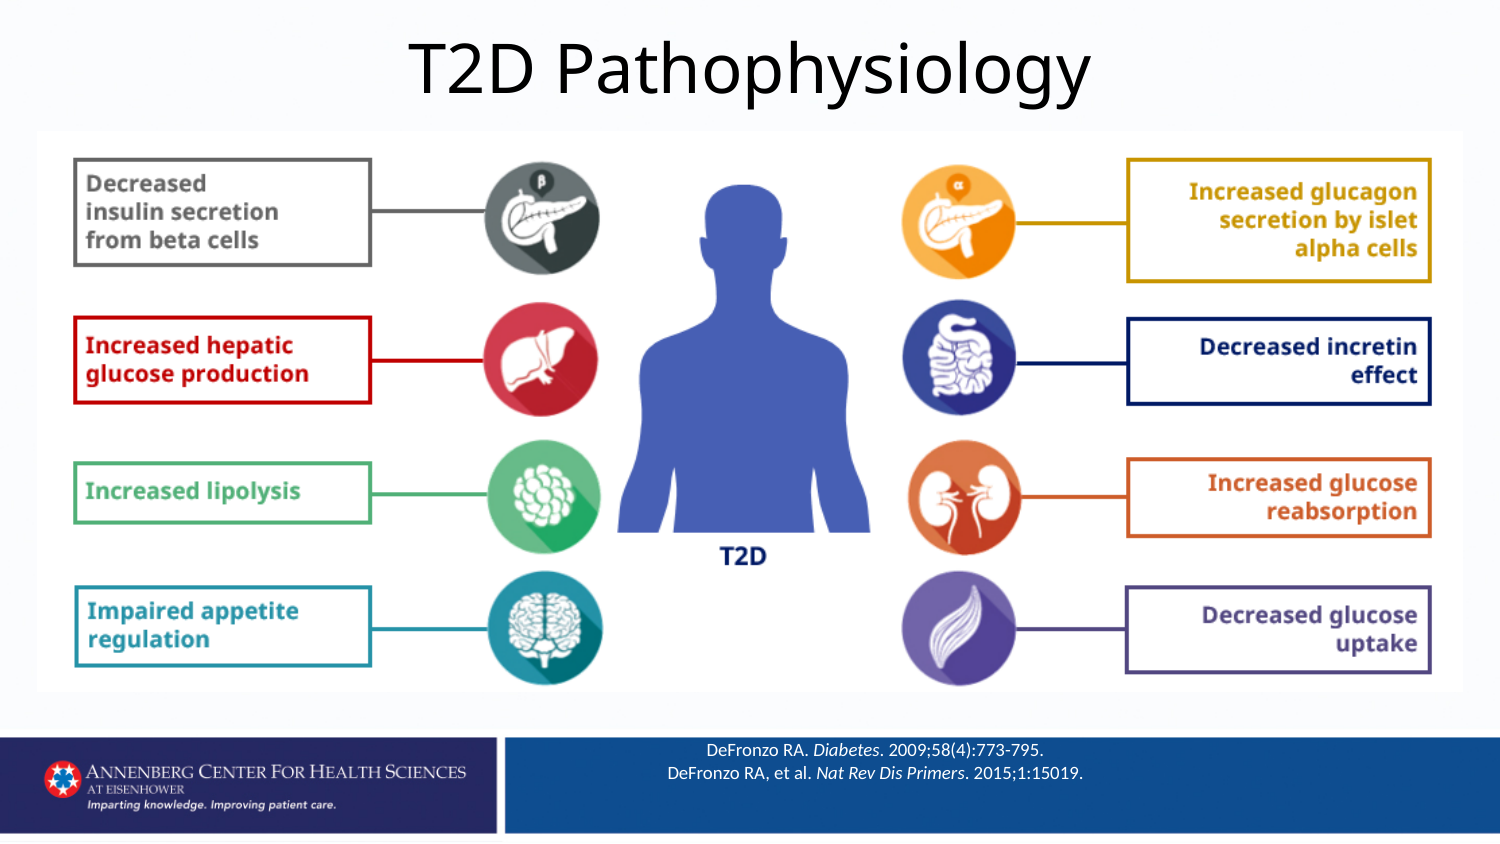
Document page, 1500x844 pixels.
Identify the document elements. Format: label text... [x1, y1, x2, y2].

picture [0, 0, 1500, 844]
title T2D Pathophysiology [103, 0, 1397, 131]
footer DeFronzo RA. Diabetes. 2009;58(4):773-795. DeFronzo RA, et al. Nat Rev Dis Primers. 2015;1:15019. [497, 742, 1254, 778]
